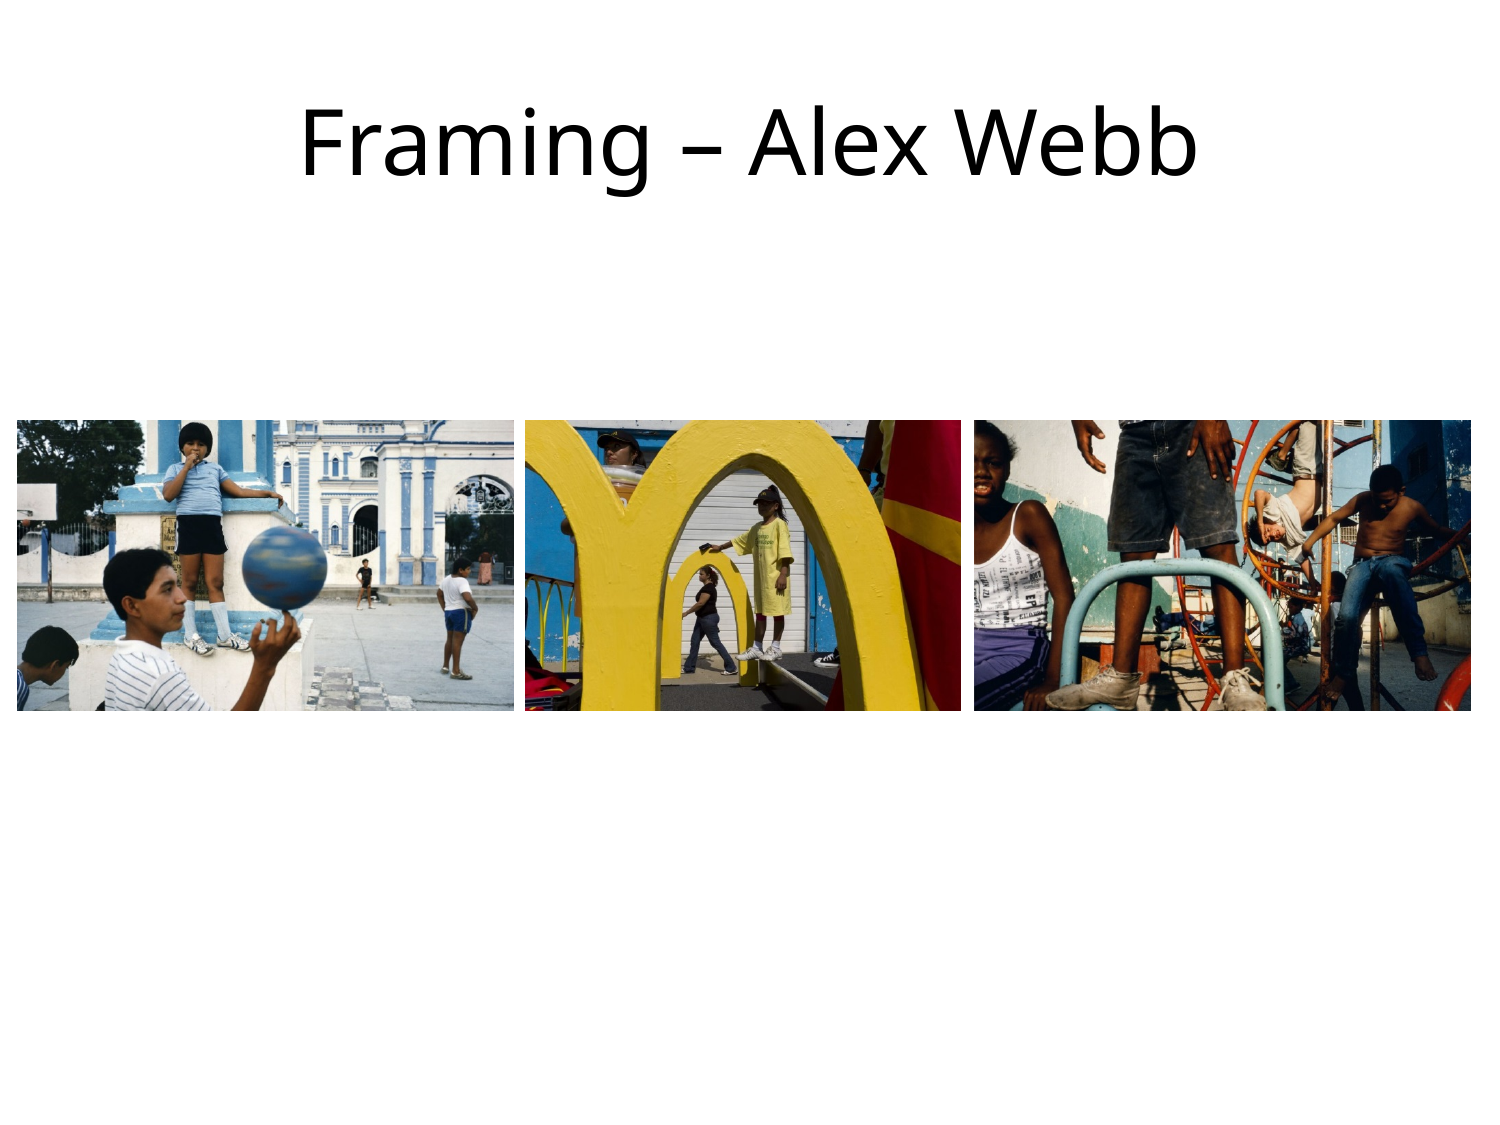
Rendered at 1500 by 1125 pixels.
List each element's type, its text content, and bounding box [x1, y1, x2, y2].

title Framing – Alex Webb [75, 45, 1425, 233]
picture [525, 420, 961, 711]
picture [17, 420, 514, 711]
picture [974, 420, 1471, 711]
